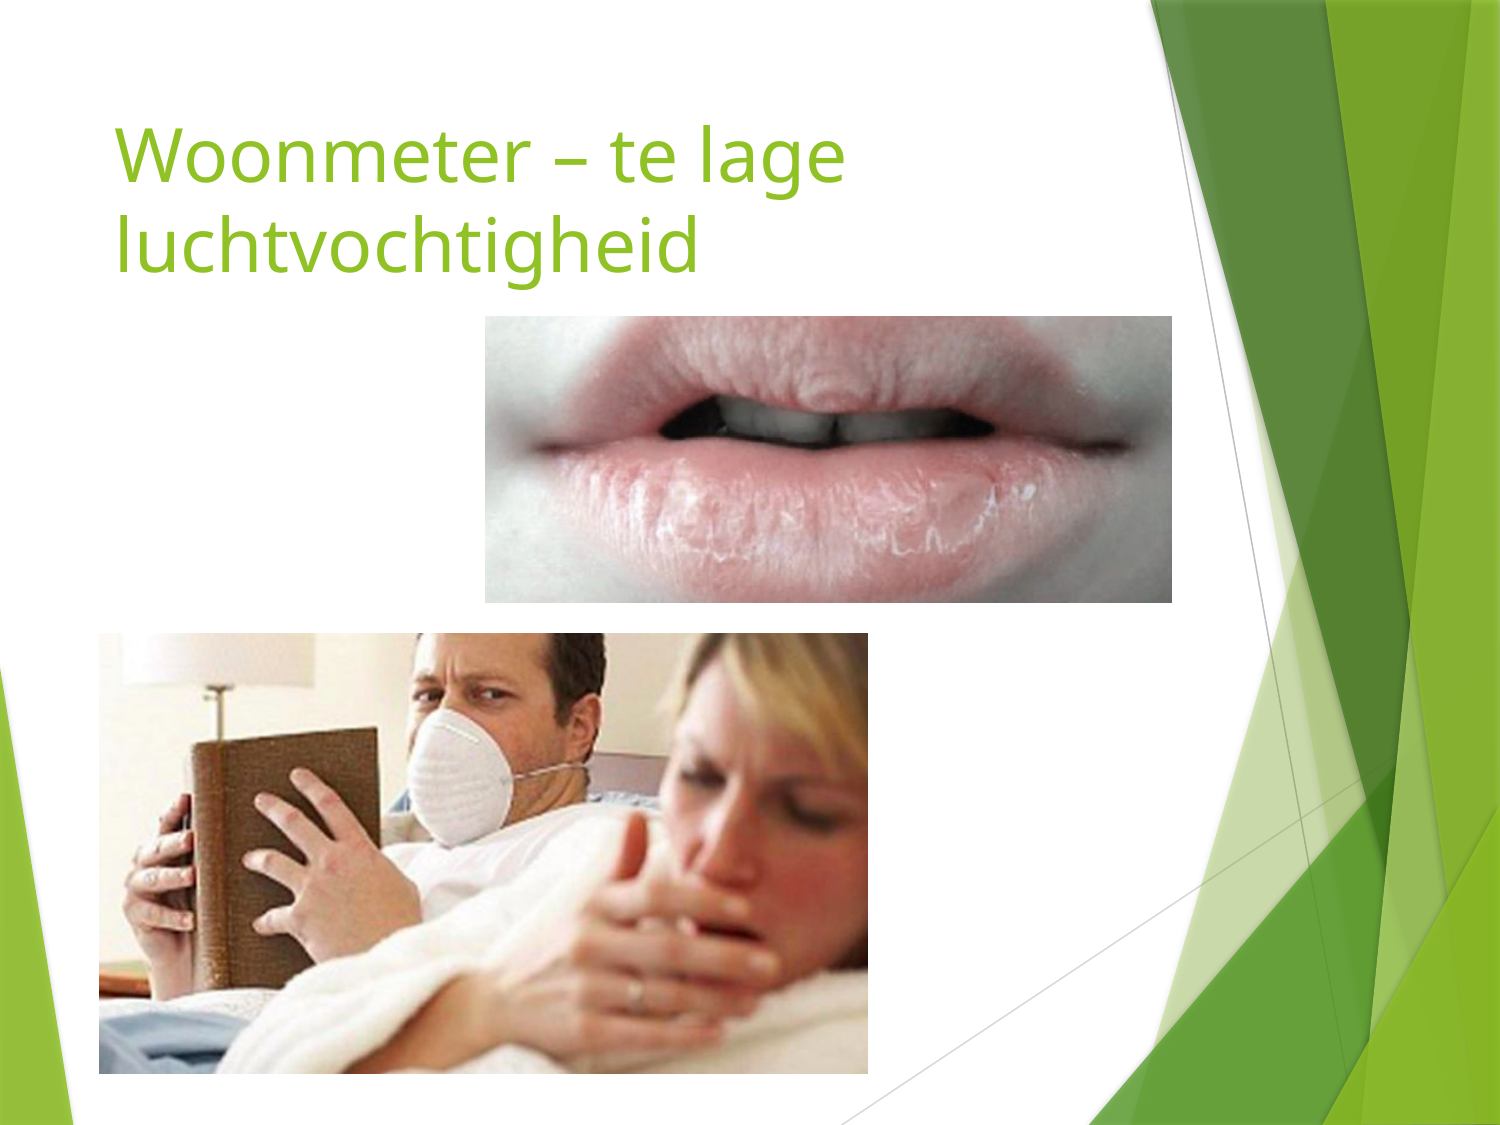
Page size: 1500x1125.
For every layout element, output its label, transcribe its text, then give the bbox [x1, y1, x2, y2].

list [485, 316, 1172, 603]
title Woonmeter – te lage luchtvochtigheid [99, 99, 1142, 317]
picture [99, 632, 869, 1074]
